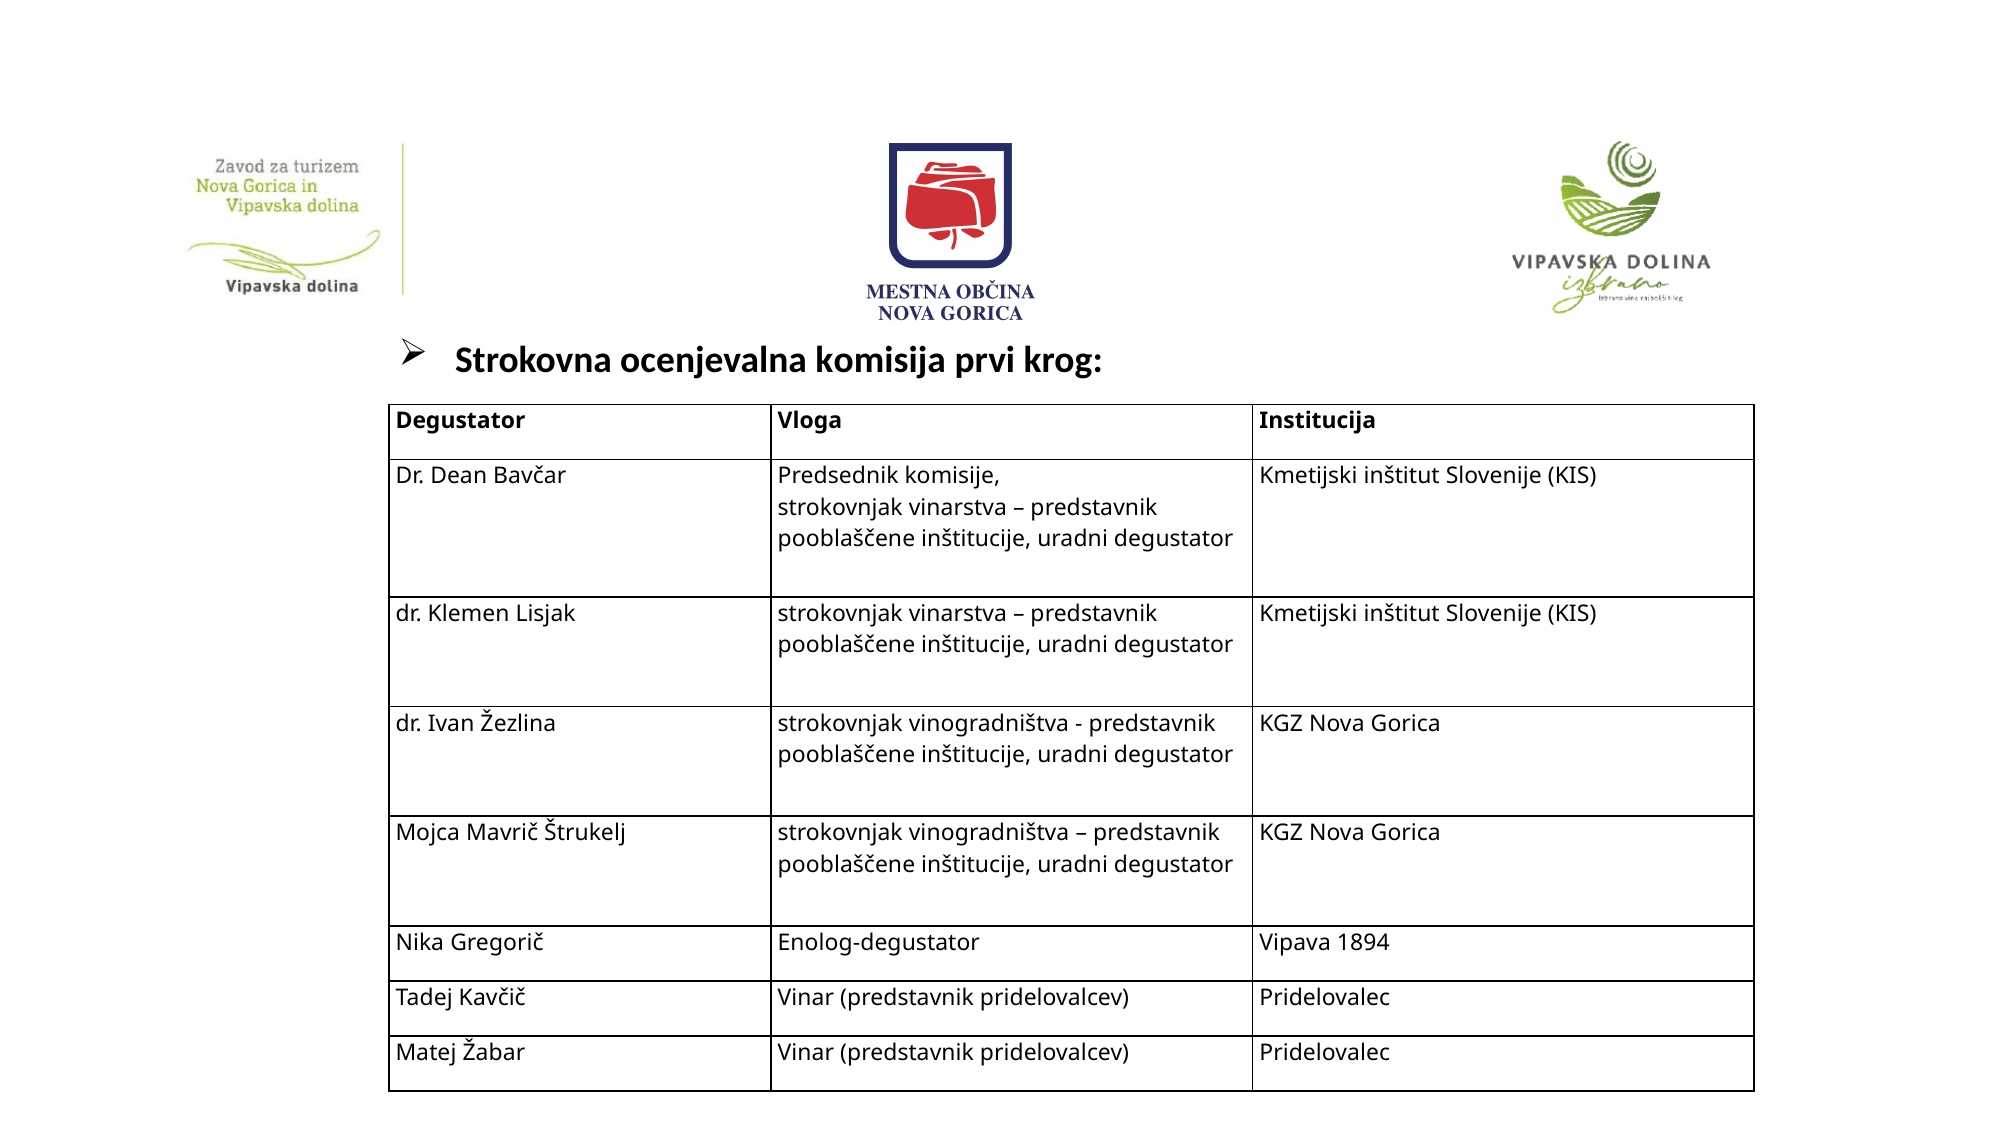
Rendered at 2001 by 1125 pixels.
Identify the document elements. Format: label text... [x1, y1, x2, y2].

table_cell Nika Gregorič [390, 927, 770, 980]
table_cell dr. Ivan Žezlina [390, 707, 770, 815]
table_cell Tadej Kavčič [390, 982, 770, 1035]
table_cell KGZ Nova Gorica [1253, 707, 1753, 815]
table_cell Pridelovalec [1253, 982, 1753, 1035]
text_box Strokovna ocenjevalna komisija prvi krog: [383, 282, 1849, 432]
table_cell dr. Klemen Lisjak [390, 598, 770, 706]
table_cell Dr. Dean Bavčar [390, 460, 770, 596]
table_cell Predsednik komisije, strokovnjak vinarstva – predstavnik pooblaščene inštitucije, uradni degustator [772, 460, 1252, 596]
table_cell KGZ Nova Gorica [1253, 817, 1753, 925]
table_cell Mojca Mavrič Štrukelj [390, 817, 770, 925]
table_header Vloga [772, 405, 1252, 459]
table_header Degustator [390, 405, 770, 459]
picture [1503, 110, 1729, 324]
table_cell strokovnjak vinogradništva – predstavnik pooblaščene inštitucije, uradni degustator [772, 817, 1252, 925]
table_header Institucija [1253, 405, 1753, 459]
table_cell strokovnjak vinarstva – predstavnik pooblaščene inštitucije, uradni degustator [772, 598, 1252, 706]
picture [172, 119, 411, 295]
table_cell Pridelovalec [1253, 1037, 1753, 1090]
table_cell strokovnjak vinogradništva - predstavnik pooblaščene inštitucije, uradni degustator [772, 707, 1252, 815]
table_cell Vinar (predstavnik pridelovalcev) [772, 982, 1252, 1035]
table_cell Matej Žabar [390, 1037, 770, 1090]
table_cell Enolog-degustator [772, 927, 1252, 980]
picture [838, 119, 1063, 344]
table_cell Vinar (predstavnik pridelovalcev) [772, 1037, 1252, 1090]
table_cell Kmetijski inštitut Slovenije (KIS) [1253, 598, 1753, 706]
table_cell Vipava 1894 [1253, 927, 1753, 980]
table_cell Kmetijski inštitut Slovenije (KIS) [1253, 460, 1753, 596]
